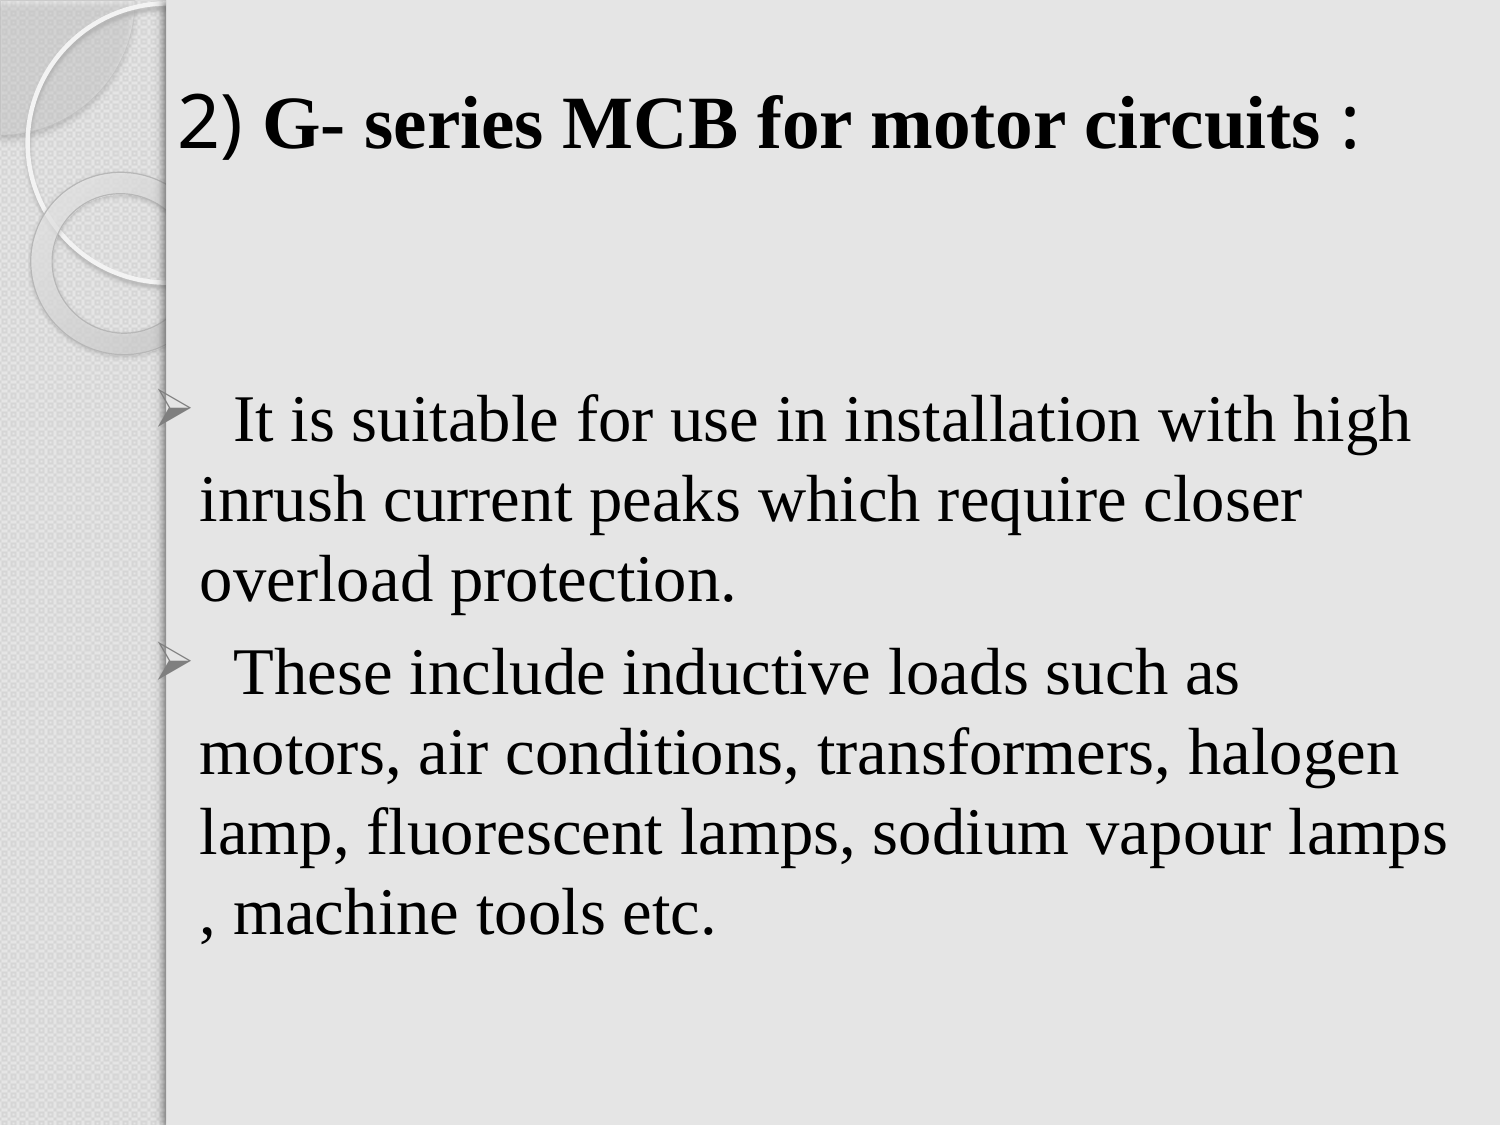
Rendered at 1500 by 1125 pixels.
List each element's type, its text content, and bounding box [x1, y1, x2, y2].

list It is suitable for use in installation with high inrush current peaks which require closer overload protection. These include inductive loads such as motors, air conditions, transformers, halogen lamp, fluorescent lamps, sodium vapour lamps , machine tools etc. [125, 275, 1475, 1000]
title 2) G- series MCB for motor circuits : [162, 24, 1393, 213]
